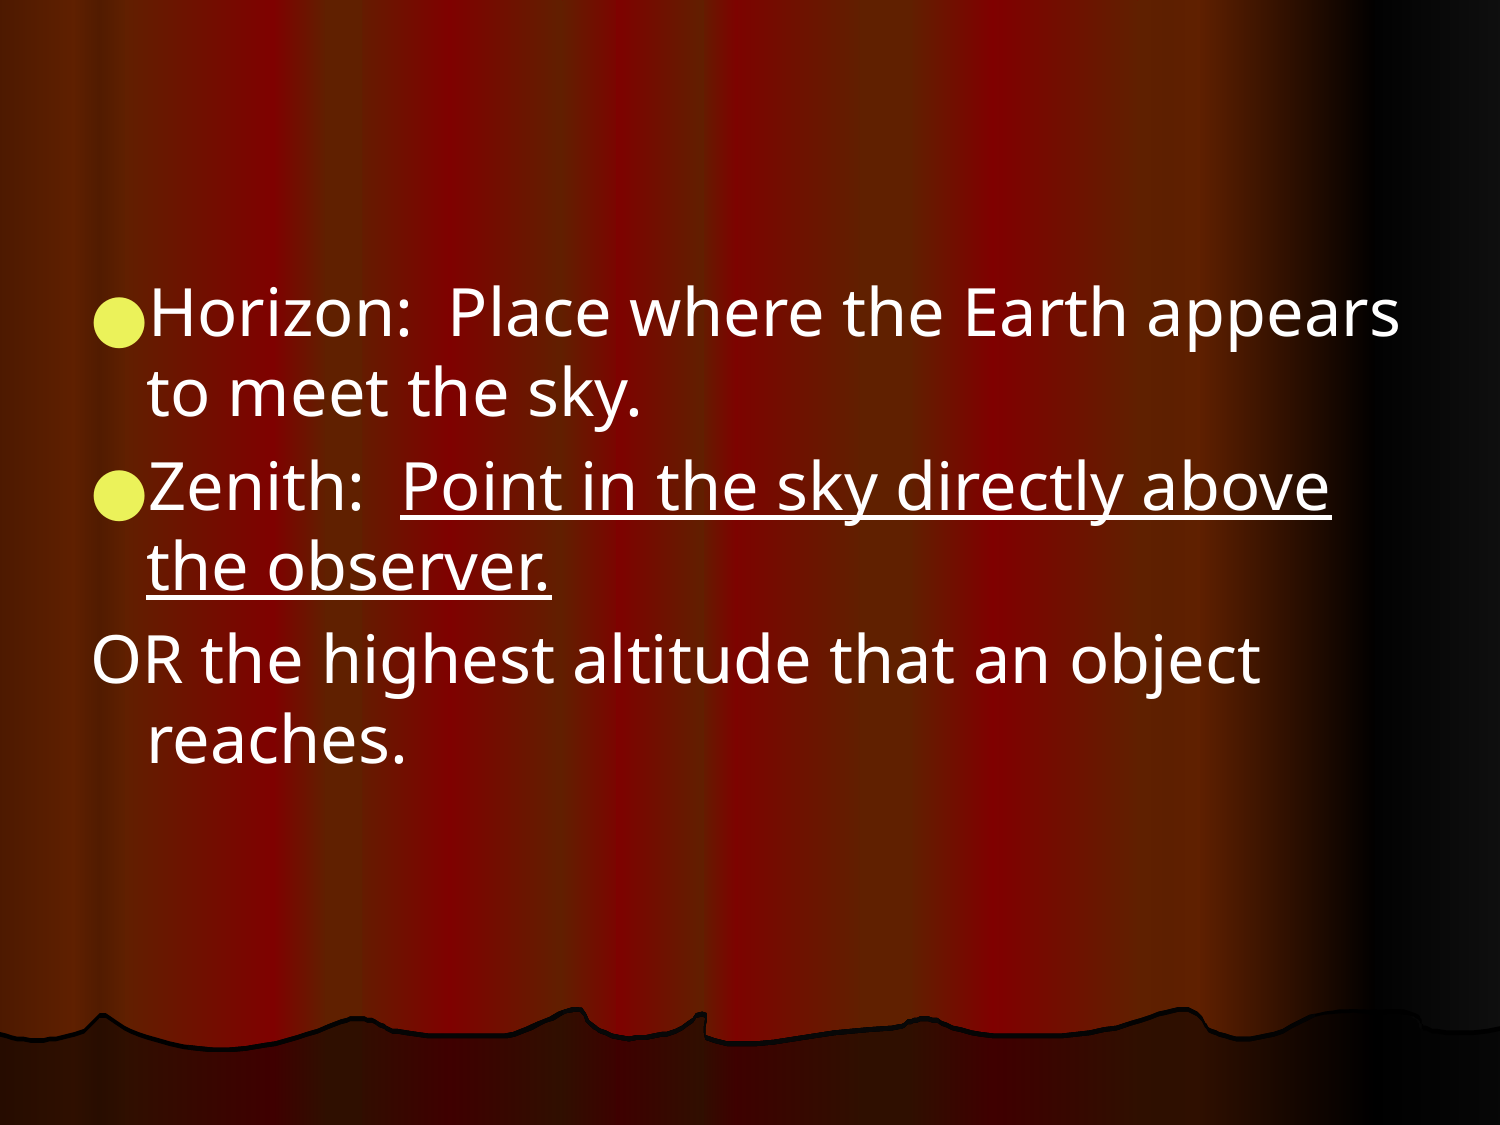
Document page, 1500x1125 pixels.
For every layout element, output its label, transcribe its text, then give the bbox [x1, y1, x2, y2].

list Horizon: Place where the Earth appears to meet the sky. Zenith: Point in the sky directly above the observer. OR the highest altitude that an object reaches. [75, 262, 1425, 1006]
